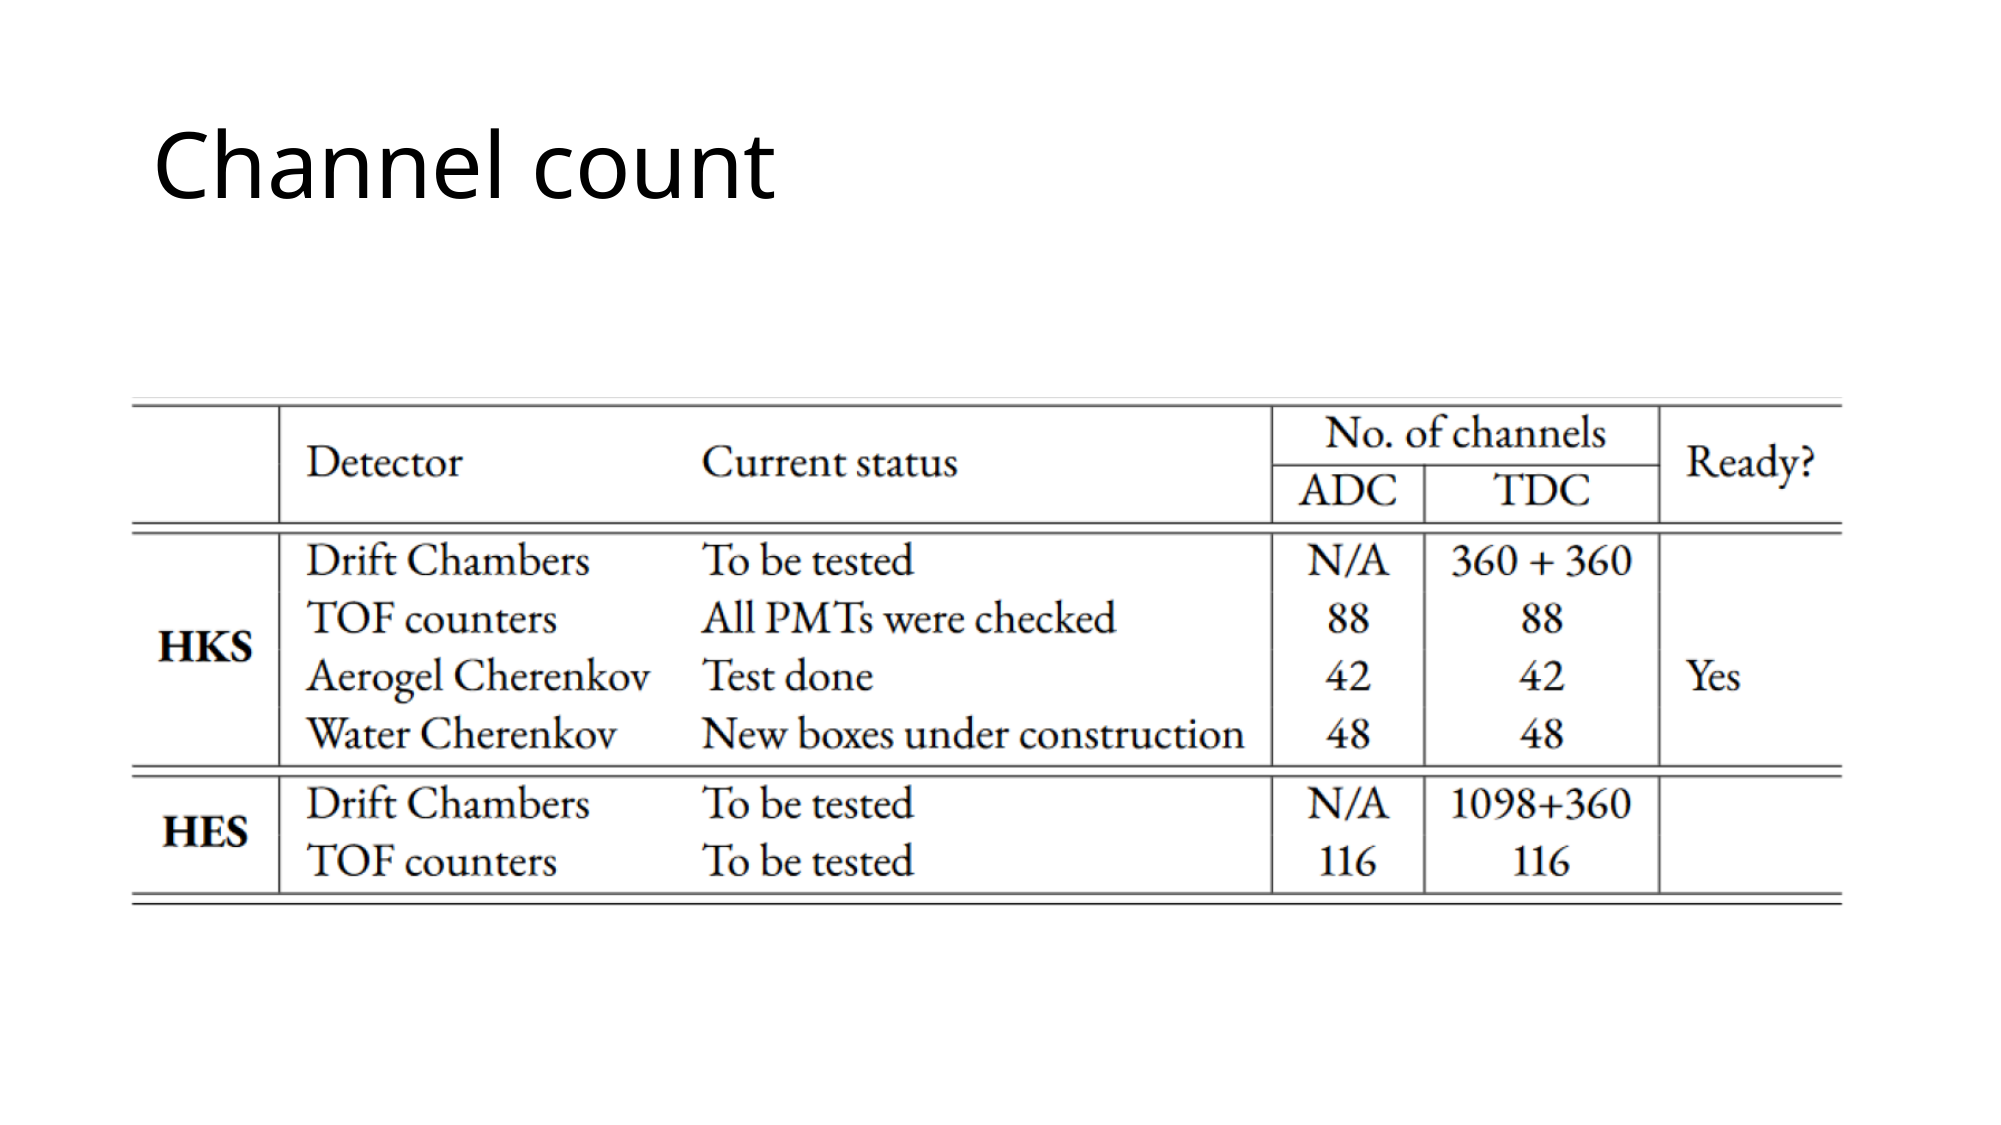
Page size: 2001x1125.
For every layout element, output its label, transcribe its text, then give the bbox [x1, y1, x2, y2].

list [124, 396, 1858, 911]
title Channel count [137, 59, 1863, 278]
